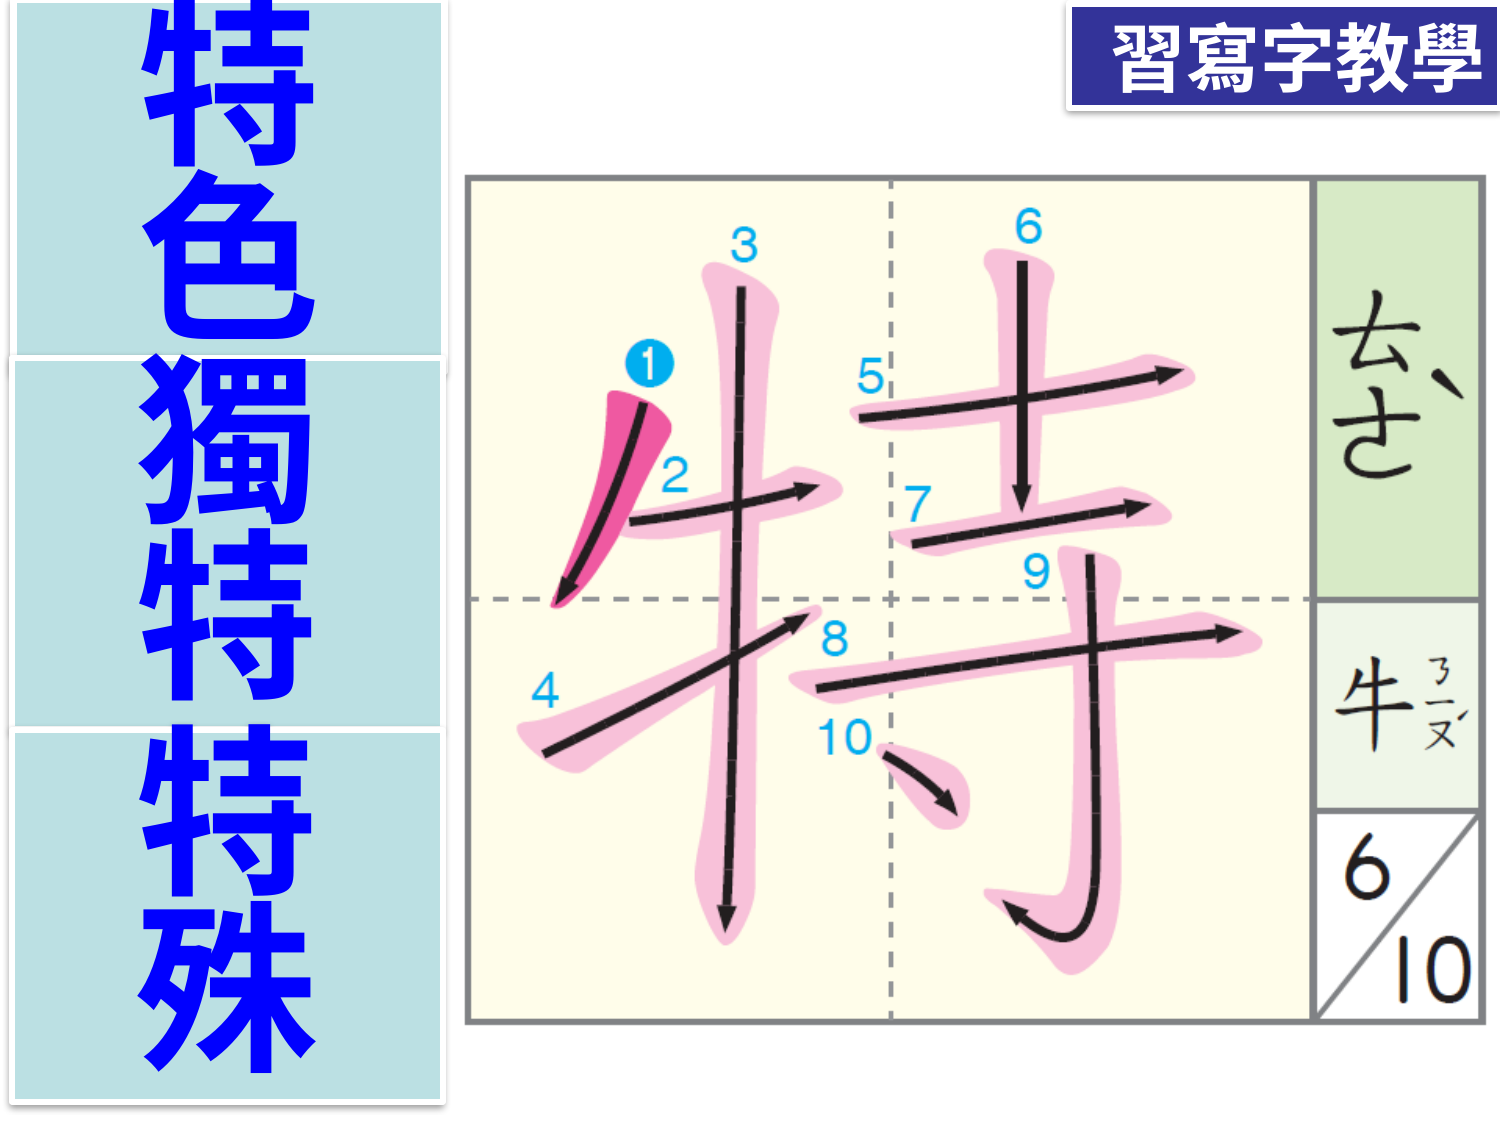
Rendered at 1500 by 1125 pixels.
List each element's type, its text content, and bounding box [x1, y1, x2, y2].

text_box 獨 特 [9, 355, 446, 727]
text_box 特 殊 [9, 727, 446, 1105]
picture [462, 171, 1491, 1031]
text_box 特 色 [10, 0, 448, 358]
text_box 習寫字教學 [1066, 0, 1500, 111]
